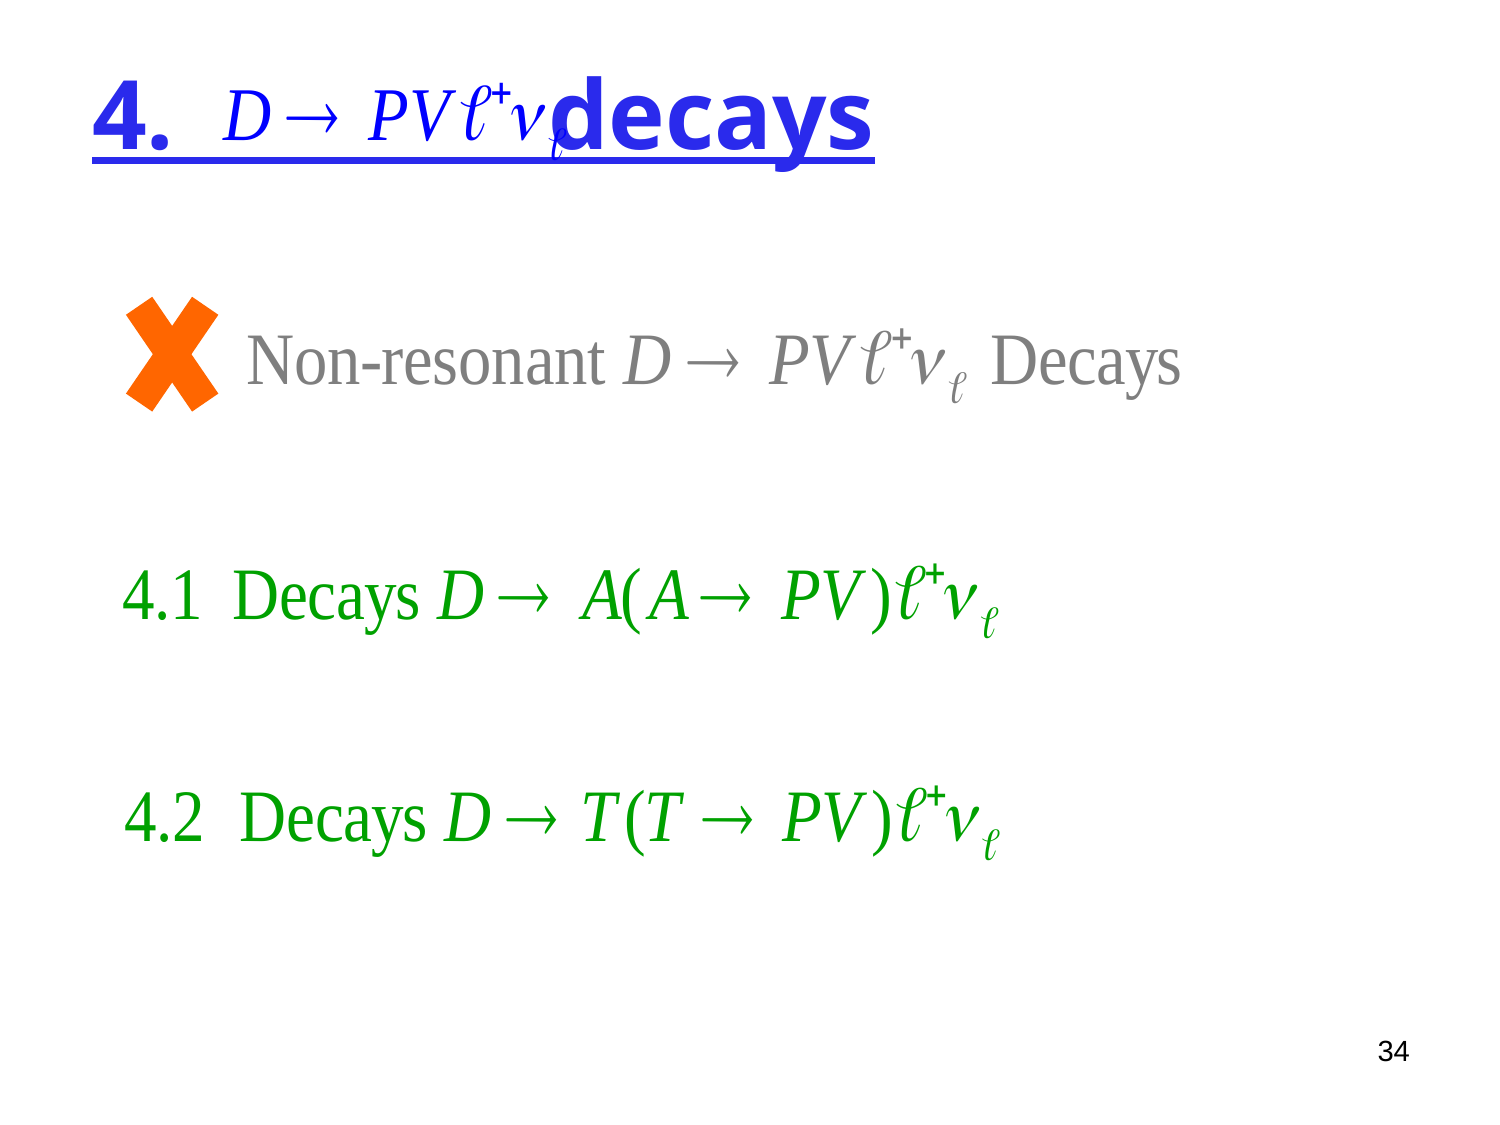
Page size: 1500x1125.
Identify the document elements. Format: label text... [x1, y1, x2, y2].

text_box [210, 58, 578, 179]
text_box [112, 538, 1007, 657]
text_box 4. decays [77, 0, 1500, 223]
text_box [114, 761, 1009, 879]
text_box [126, 297, 218, 412]
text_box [234, 304, 1196, 422]
slide_number 34 [1074, 1024, 1426, 1103]
